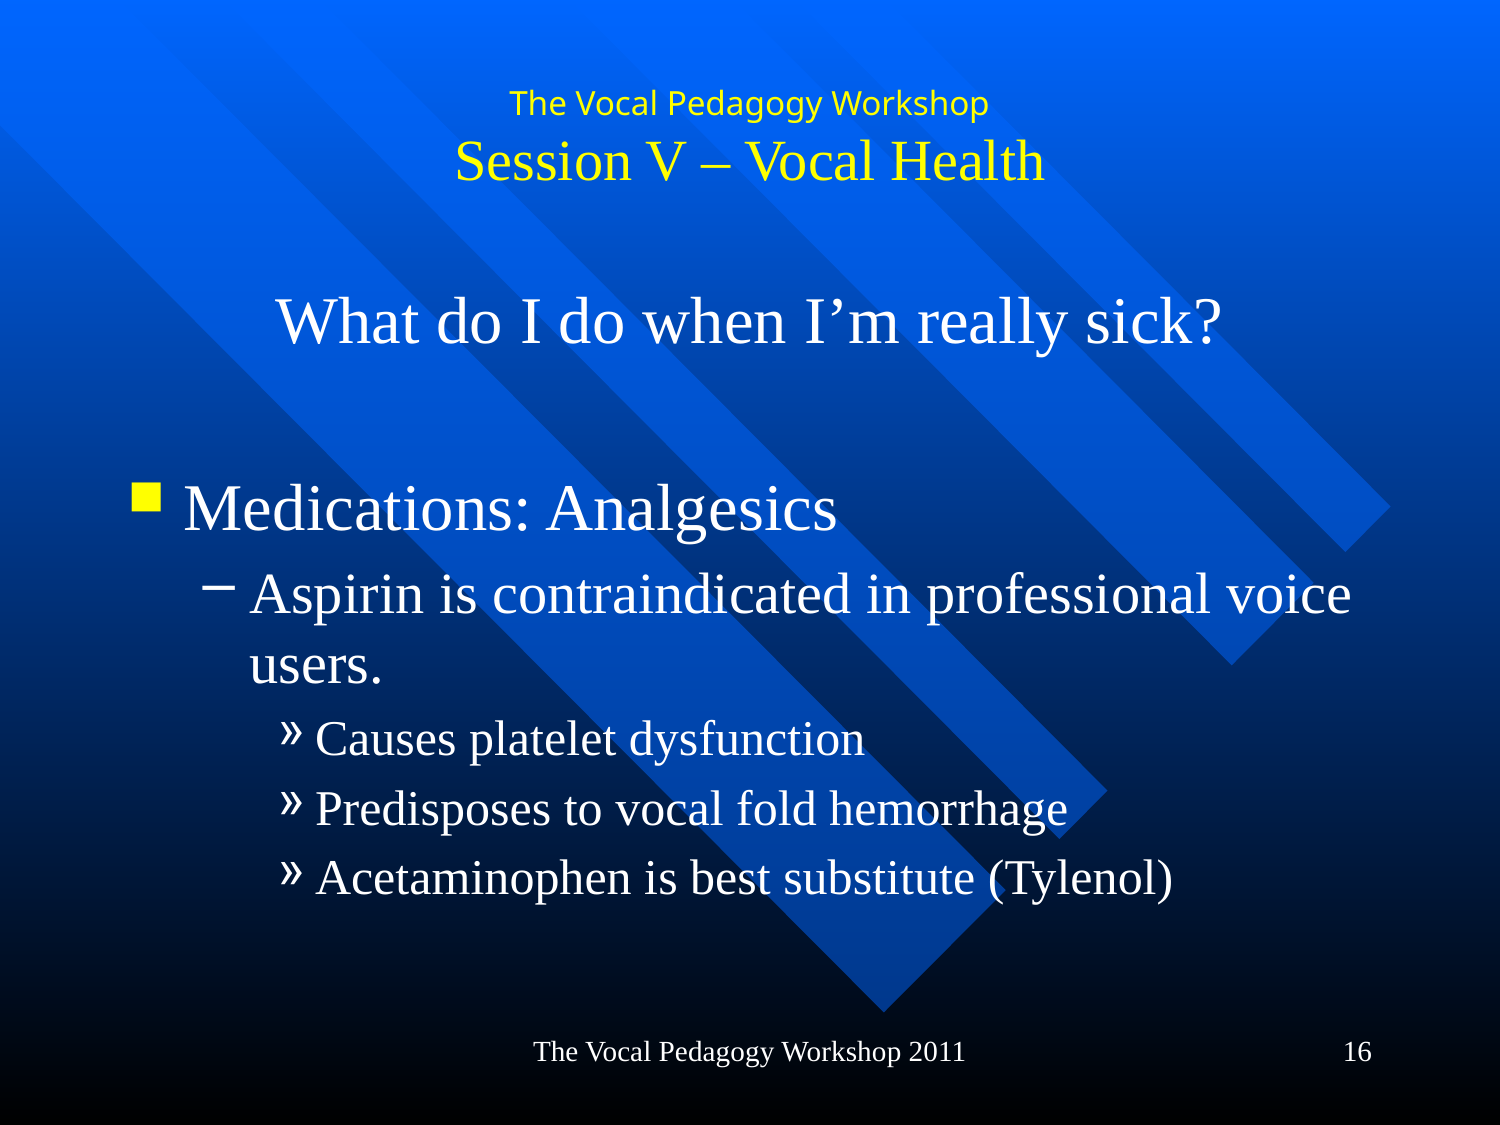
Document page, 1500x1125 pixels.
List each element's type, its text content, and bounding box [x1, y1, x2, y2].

footer The Vocal Pedagogy Workshop 2011 [511, 1024, 988, 1101]
slide_number 16 [1074, 1024, 1388, 1101]
title The Vocal Pedagogy Workshop Session V – Vocal Health [112, 37, 1388, 238]
list What do I do when I’m really sick? Medications: Analgesics Aspirin is contraindicated in professional voice users. Causes platelet dysfunction Predisposes to vocal fold hemorrhage Acetaminophen is best substitute (Tylenol) [111, 268, 1388, 1001]
